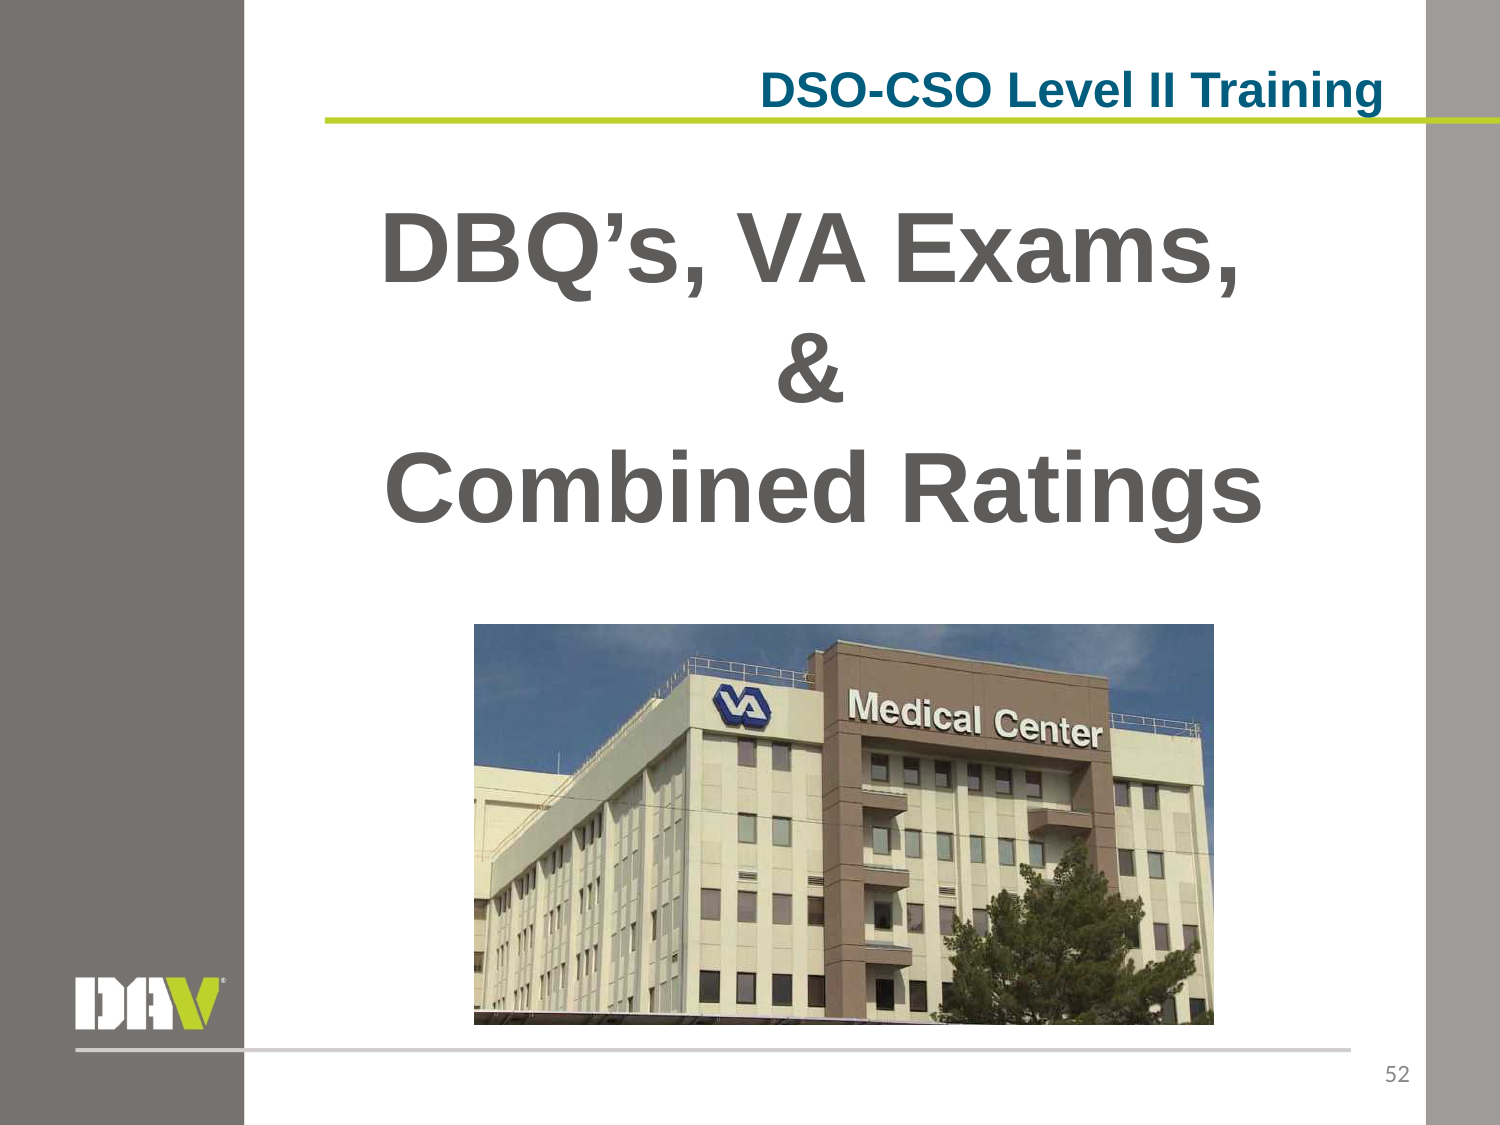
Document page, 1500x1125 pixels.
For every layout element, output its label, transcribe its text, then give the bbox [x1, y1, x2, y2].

text_box DBQ’s, VA Exams, & Combined Ratings [275, 174, 1375, 670]
text_box DSO-CSO Level II Training [450, 49, 1400, 125]
picture [0, 0, 1500, 1125]
slide_number 52 [1074, 1042, 1425, 1103]
